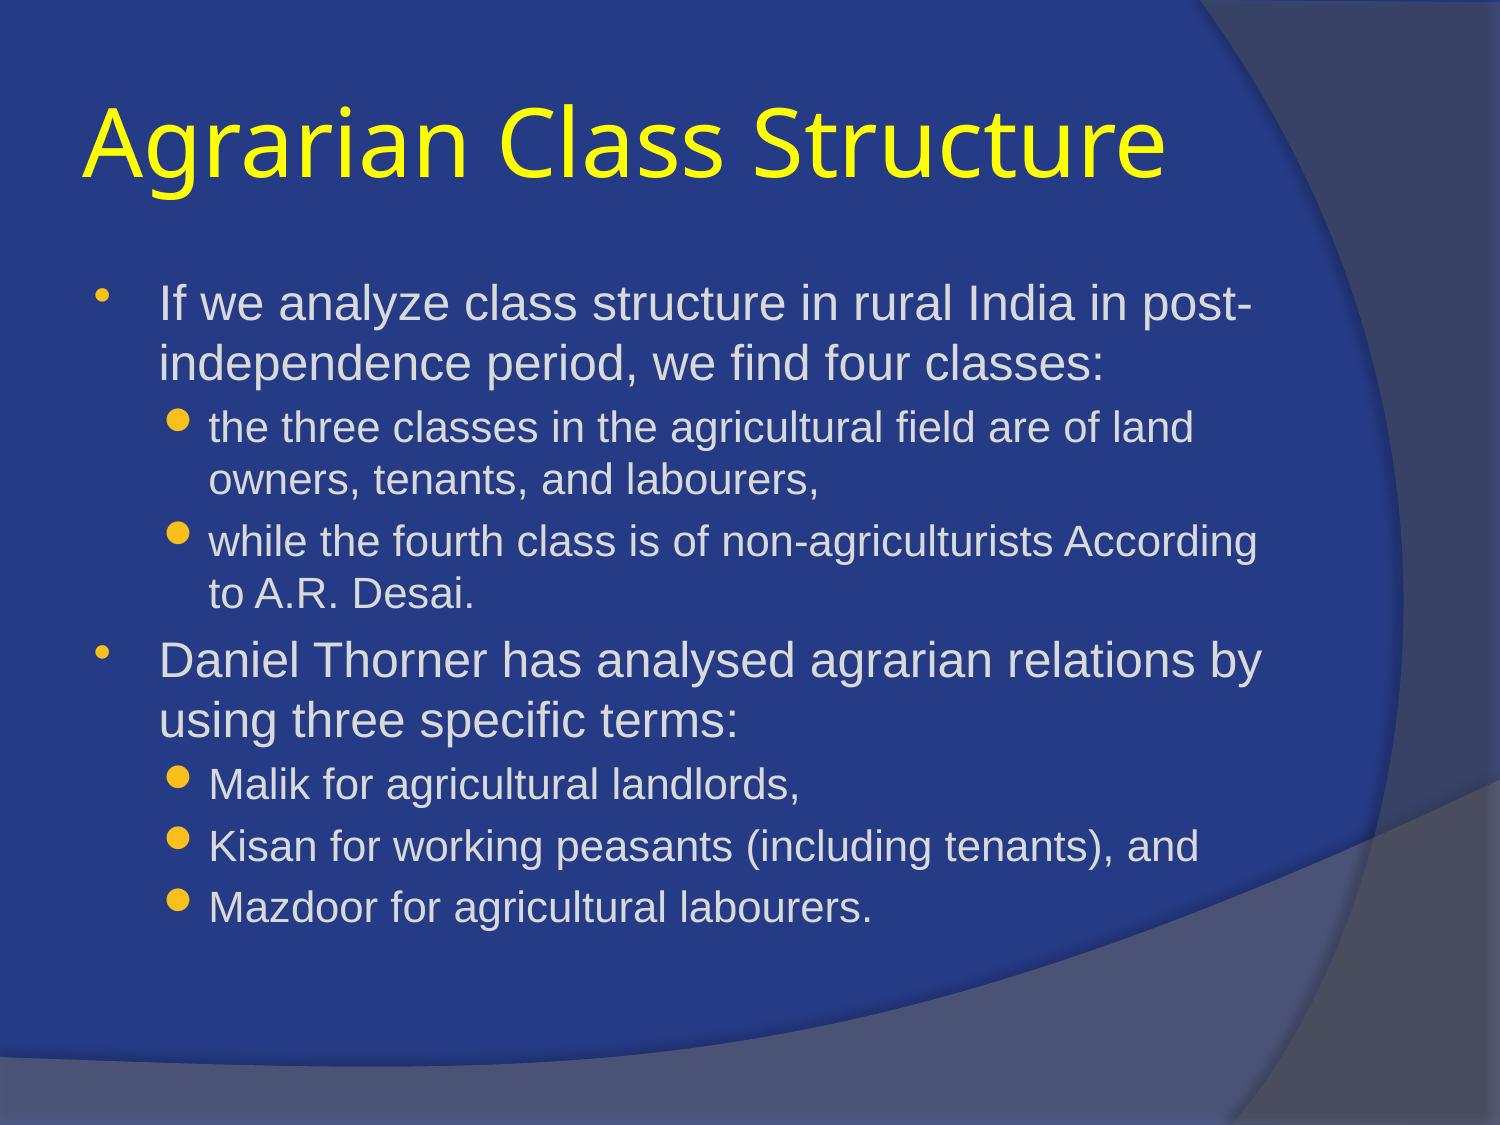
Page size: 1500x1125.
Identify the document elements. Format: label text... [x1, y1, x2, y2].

list If we analyze class structure in rural India in post-independence period, we find four classes: the three classes in the agricultural field are of land­ owners, tenants, and labourers, while the fourth class is of non-agriculturists According to A.R. Desai. Daniel Thorner has analysed agrarian relations by using three specific terms: Malik for agricultural landlords, Kisan for working peas­ants (including tenants), and Mazdoor for agricultural labourers. [75, 262, 1300, 1005]
title Agrarian Class Structure [75, 45, 1300, 233]
